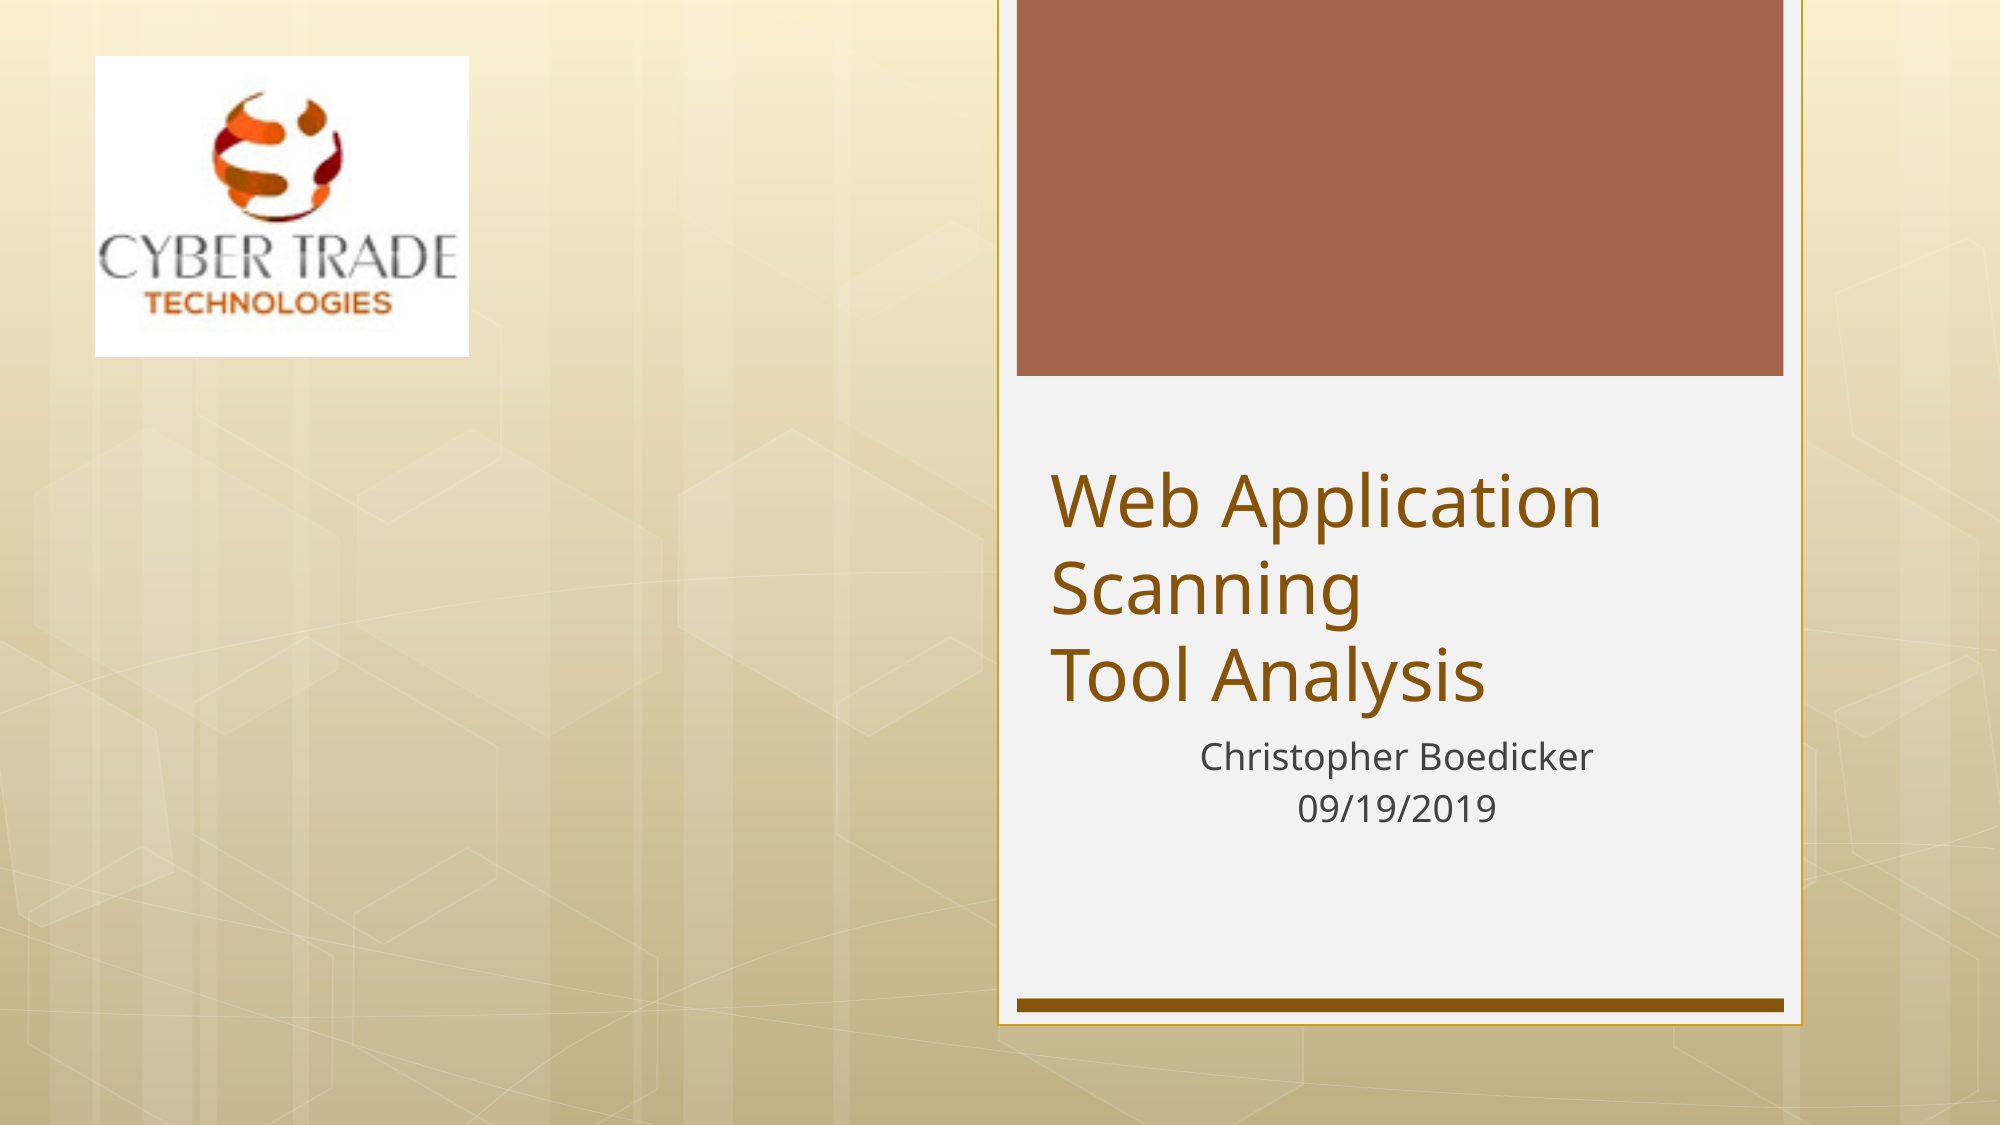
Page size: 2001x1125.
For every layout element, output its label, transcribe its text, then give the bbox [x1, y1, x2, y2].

title Web Application Scanning Tool Analysis [1035, 444, 1760, 724]
subtitle Christopher Boedicker 09/19/2019 [1035, 725, 1760, 933]
picture [95, 56, 470, 357]
